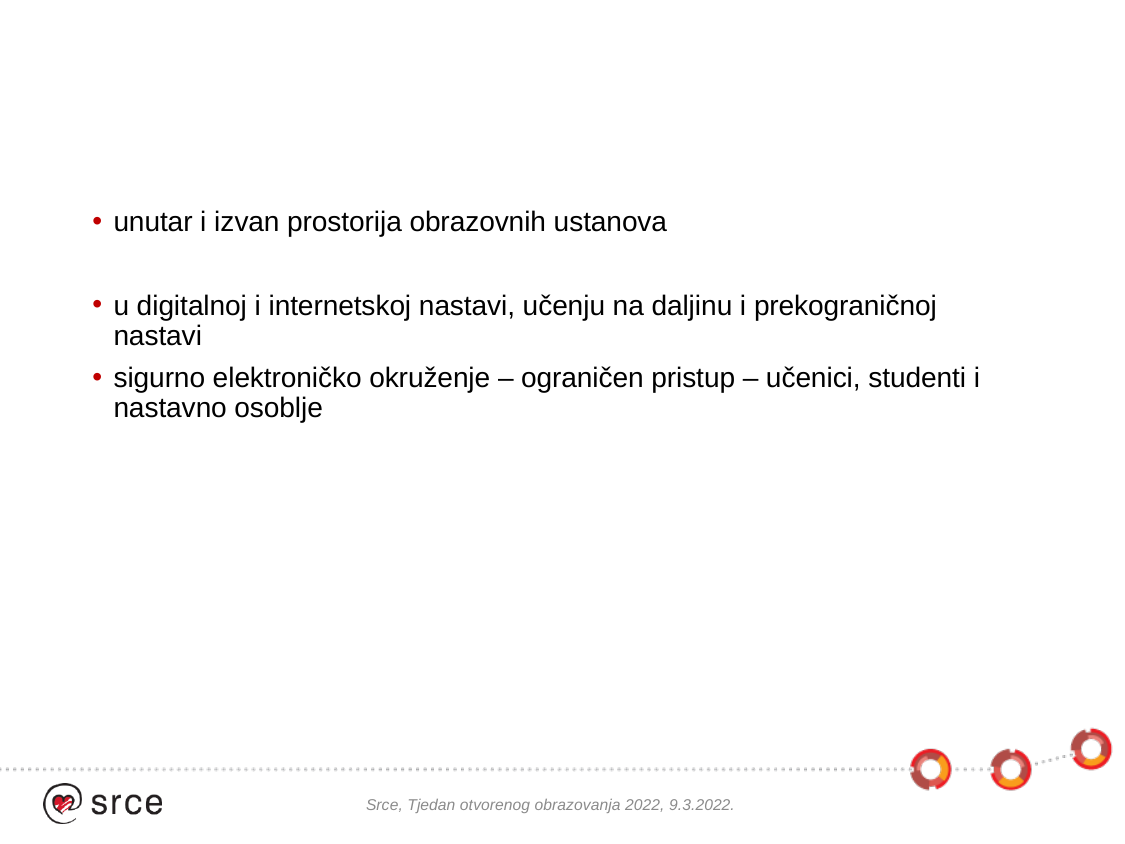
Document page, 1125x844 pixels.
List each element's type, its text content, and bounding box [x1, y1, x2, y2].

picture [0, 719, 1125, 824]
list unutar i izvan prostorija obrazovnih ustanova u digitalnoj i internetskoj nastavi, učenju na daljinu i prekograničnoj nastavi sigurno elektroničko okruženje – ograničen pristup – učenici, studenti i nastavno osoblje [77, 69, 1048, 760]
footer Srce, Tjedan otvorenog obrazovanja 2022, 9.3.2022. [195, 781, 907, 826]
